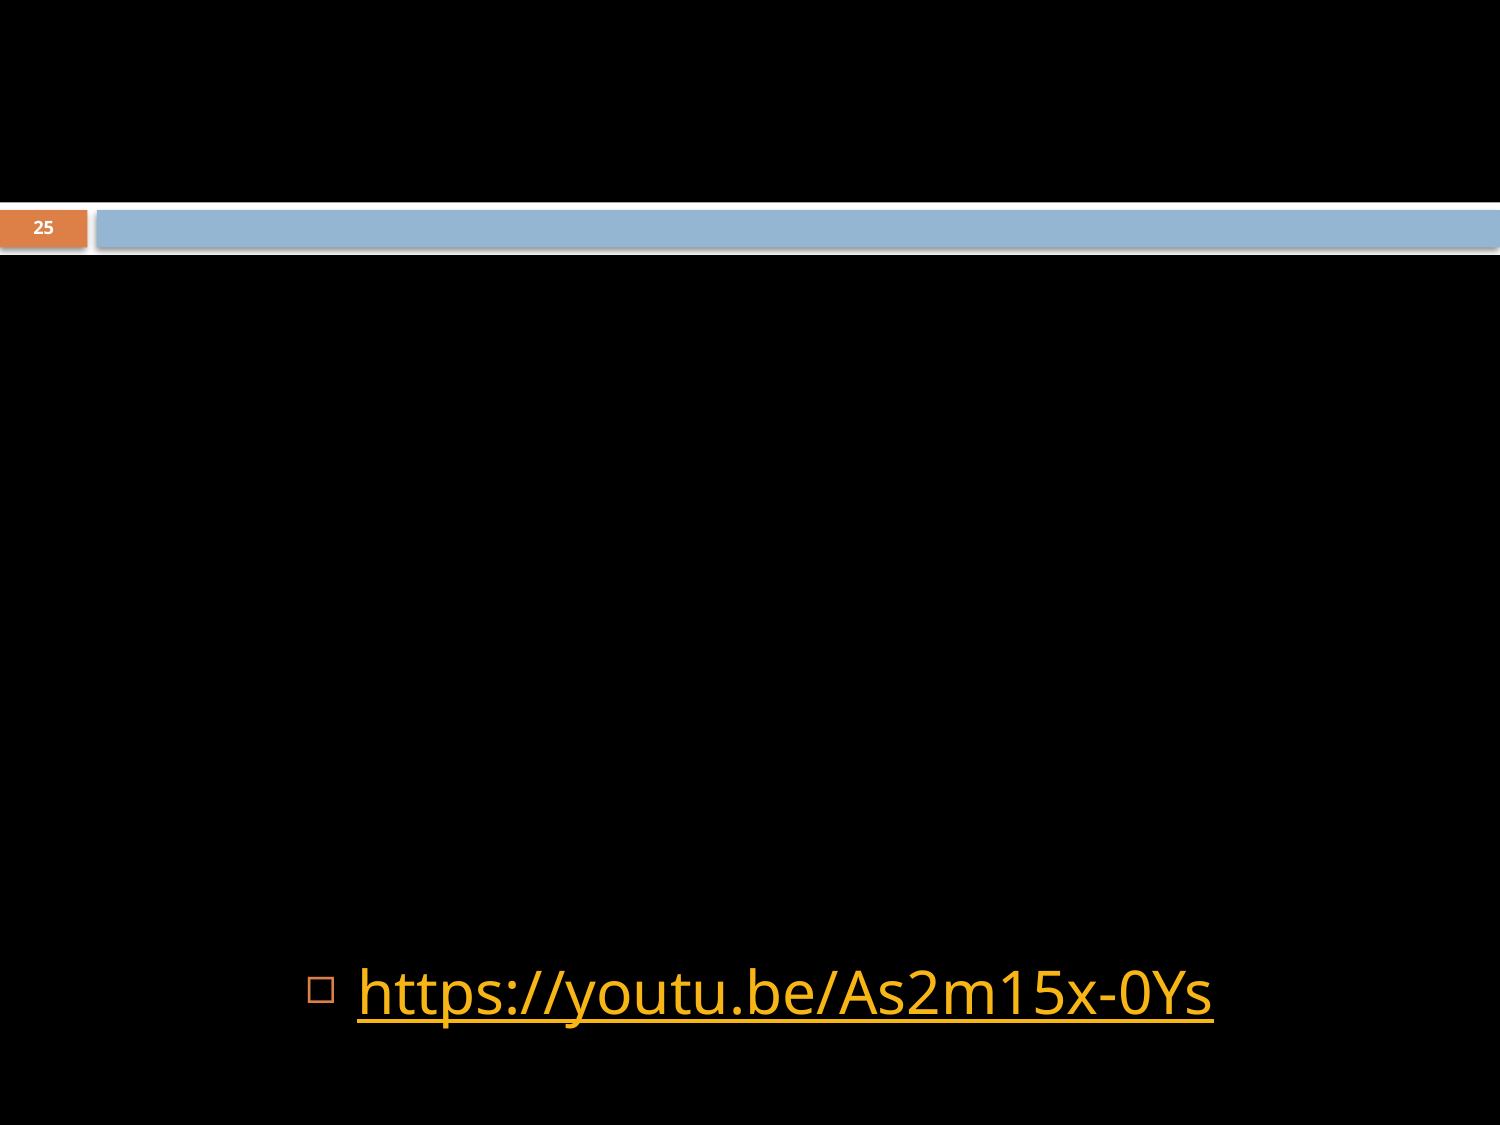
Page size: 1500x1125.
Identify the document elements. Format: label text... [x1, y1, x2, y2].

slide_number 25 [0, 208, 88, 249]
text_box https://youtu.be/As2m15x-0Ys [290, 946, 1459, 1125]
